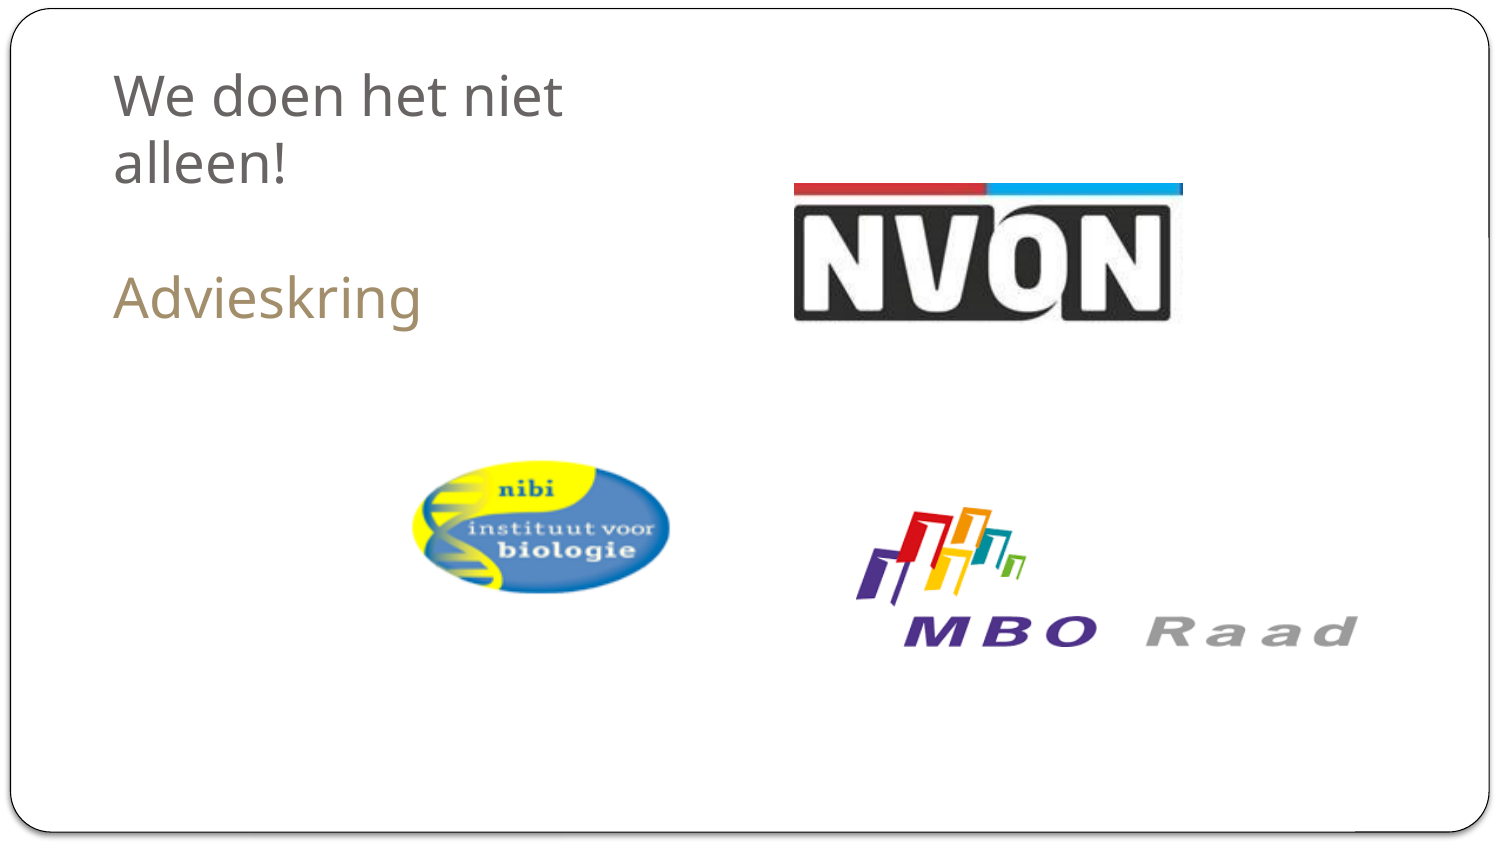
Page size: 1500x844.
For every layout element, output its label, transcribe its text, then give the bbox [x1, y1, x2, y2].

picture [373, 421, 710, 634]
picture [856, 507, 1358, 647]
text_box [461, 403, 769, 711]
title We doen het niet alleen! Advieskring [98, 81, 736, 345]
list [793, 183, 1183, 324]
